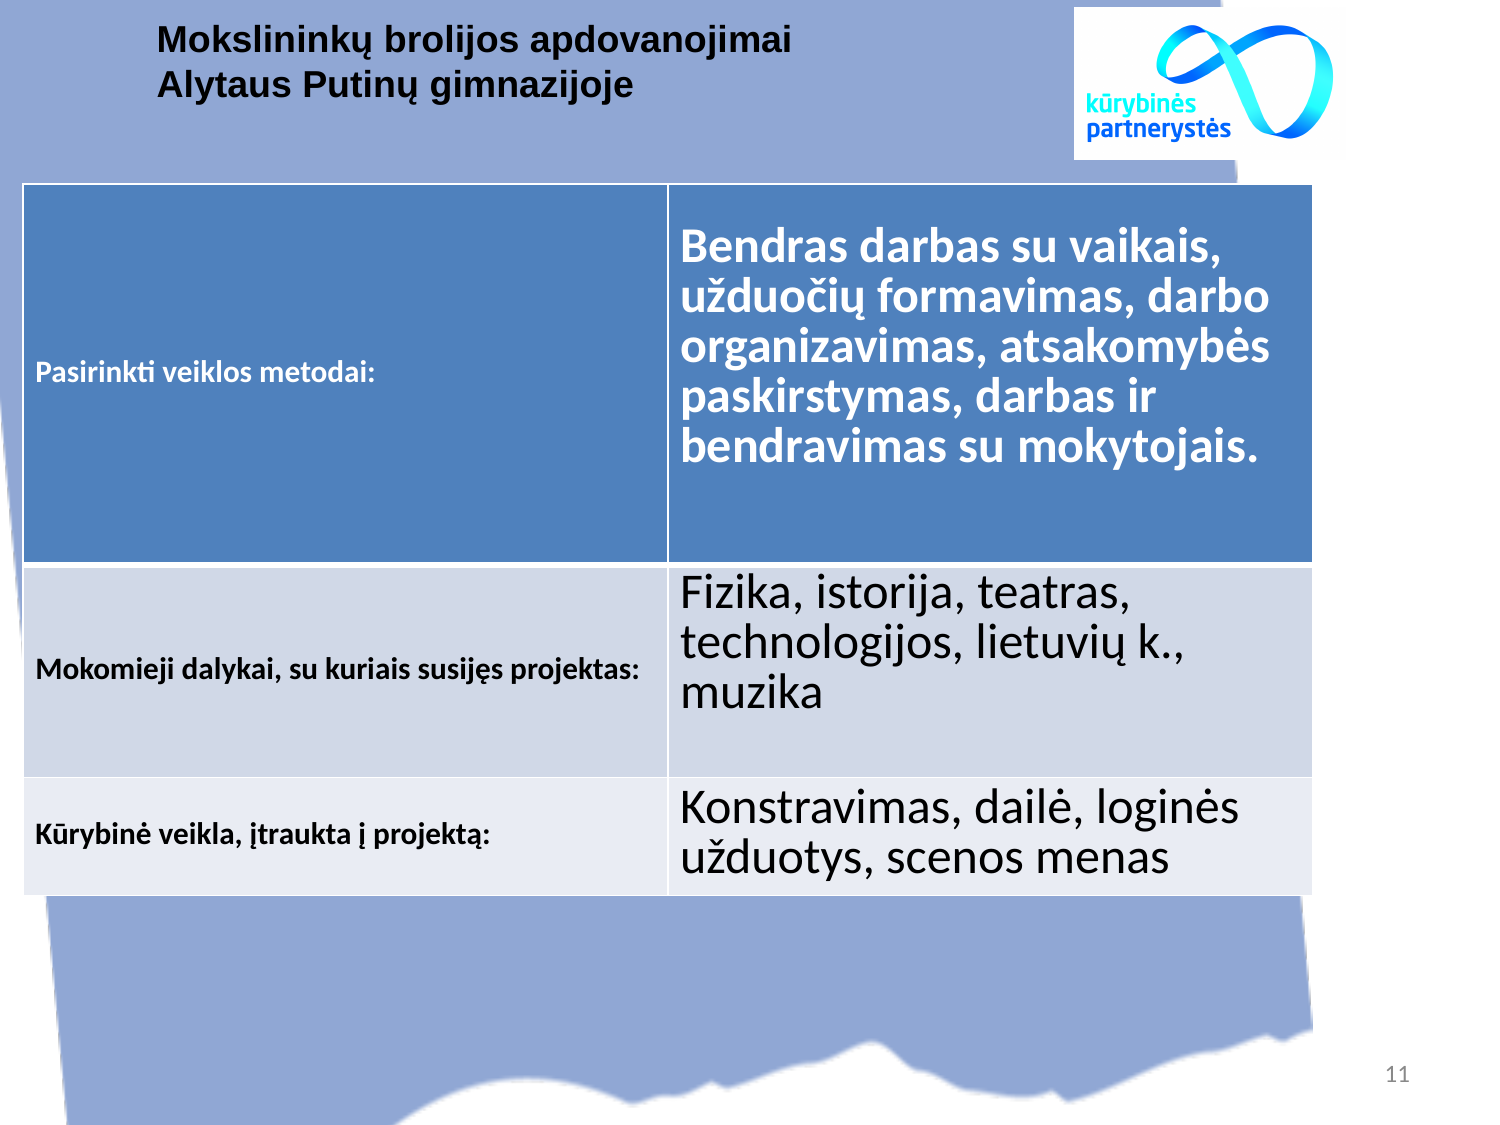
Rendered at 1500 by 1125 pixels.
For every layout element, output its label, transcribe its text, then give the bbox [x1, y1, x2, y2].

slide_number 11 [1318, 1042, 1425, 1103]
picture [0, 0, 1346, 1125]
